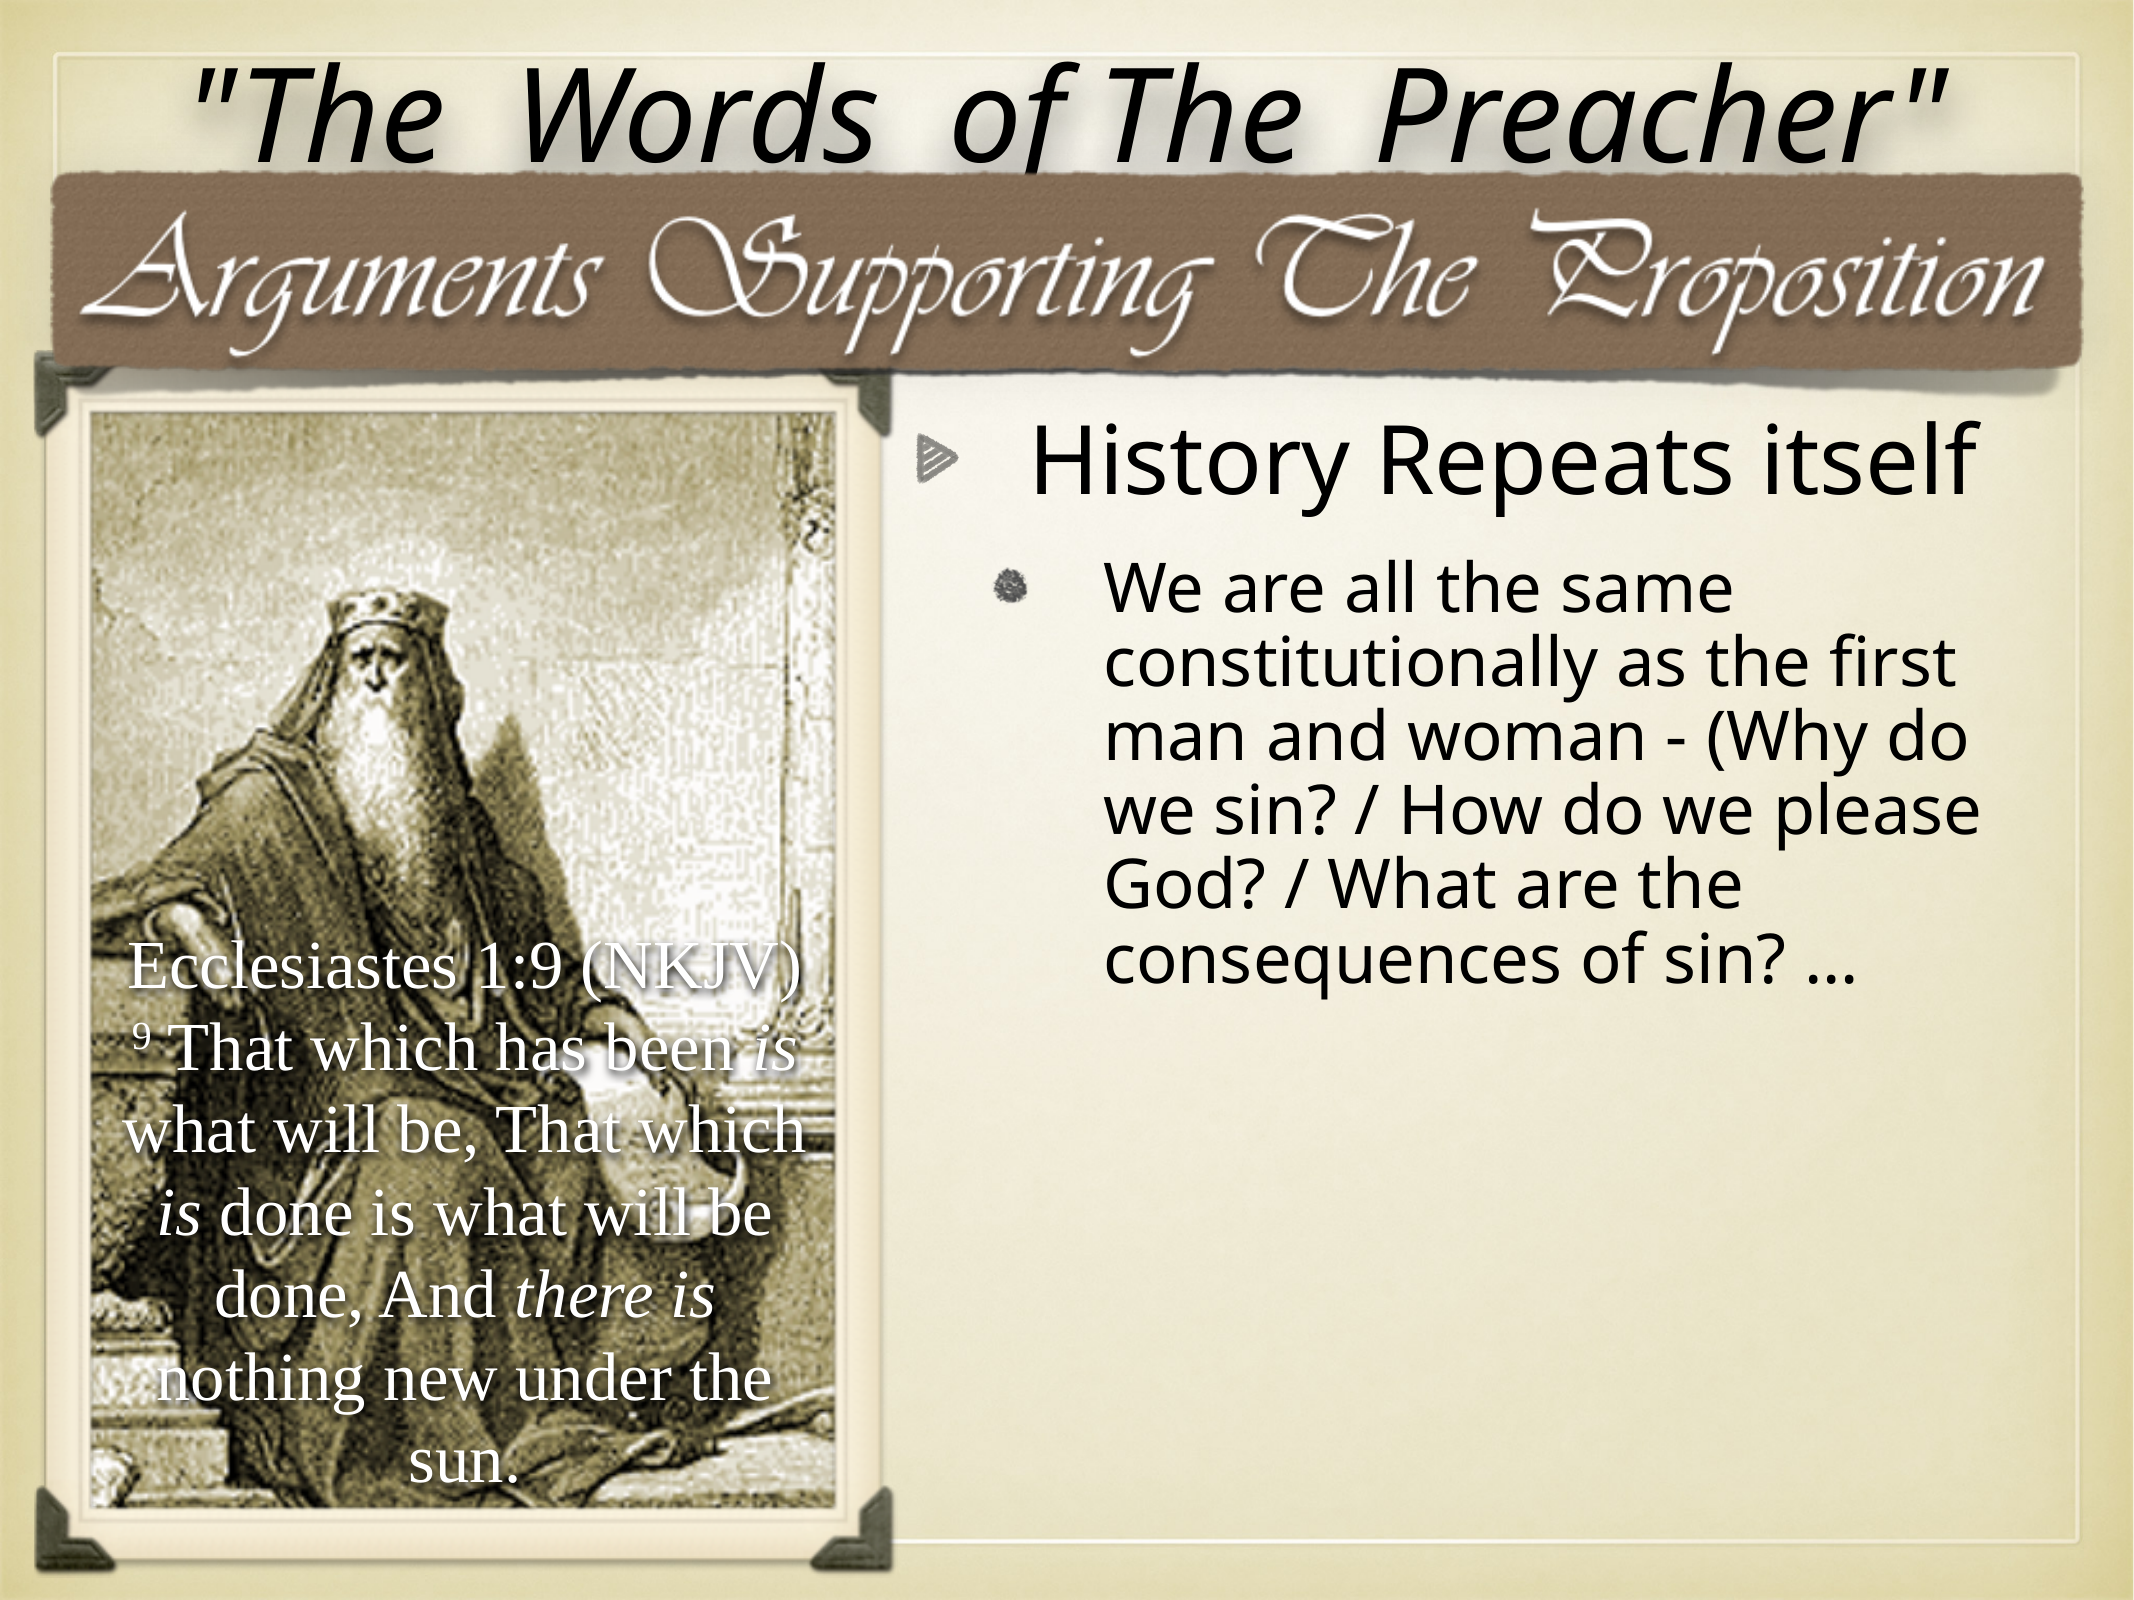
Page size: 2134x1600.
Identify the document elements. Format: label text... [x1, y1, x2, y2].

picture [0, 0, 2134, 1600]
text_box History Repeats itself We are all the same constitutionally as the first man and woman - (Why do we sin? / How do we please God? / What are the consequences of sin? … [907, 428, 2069, 1007]
text_box "The Words of The Preacher" [174, 23, 1959, 112]
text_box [33, 428, 898, 1578]
